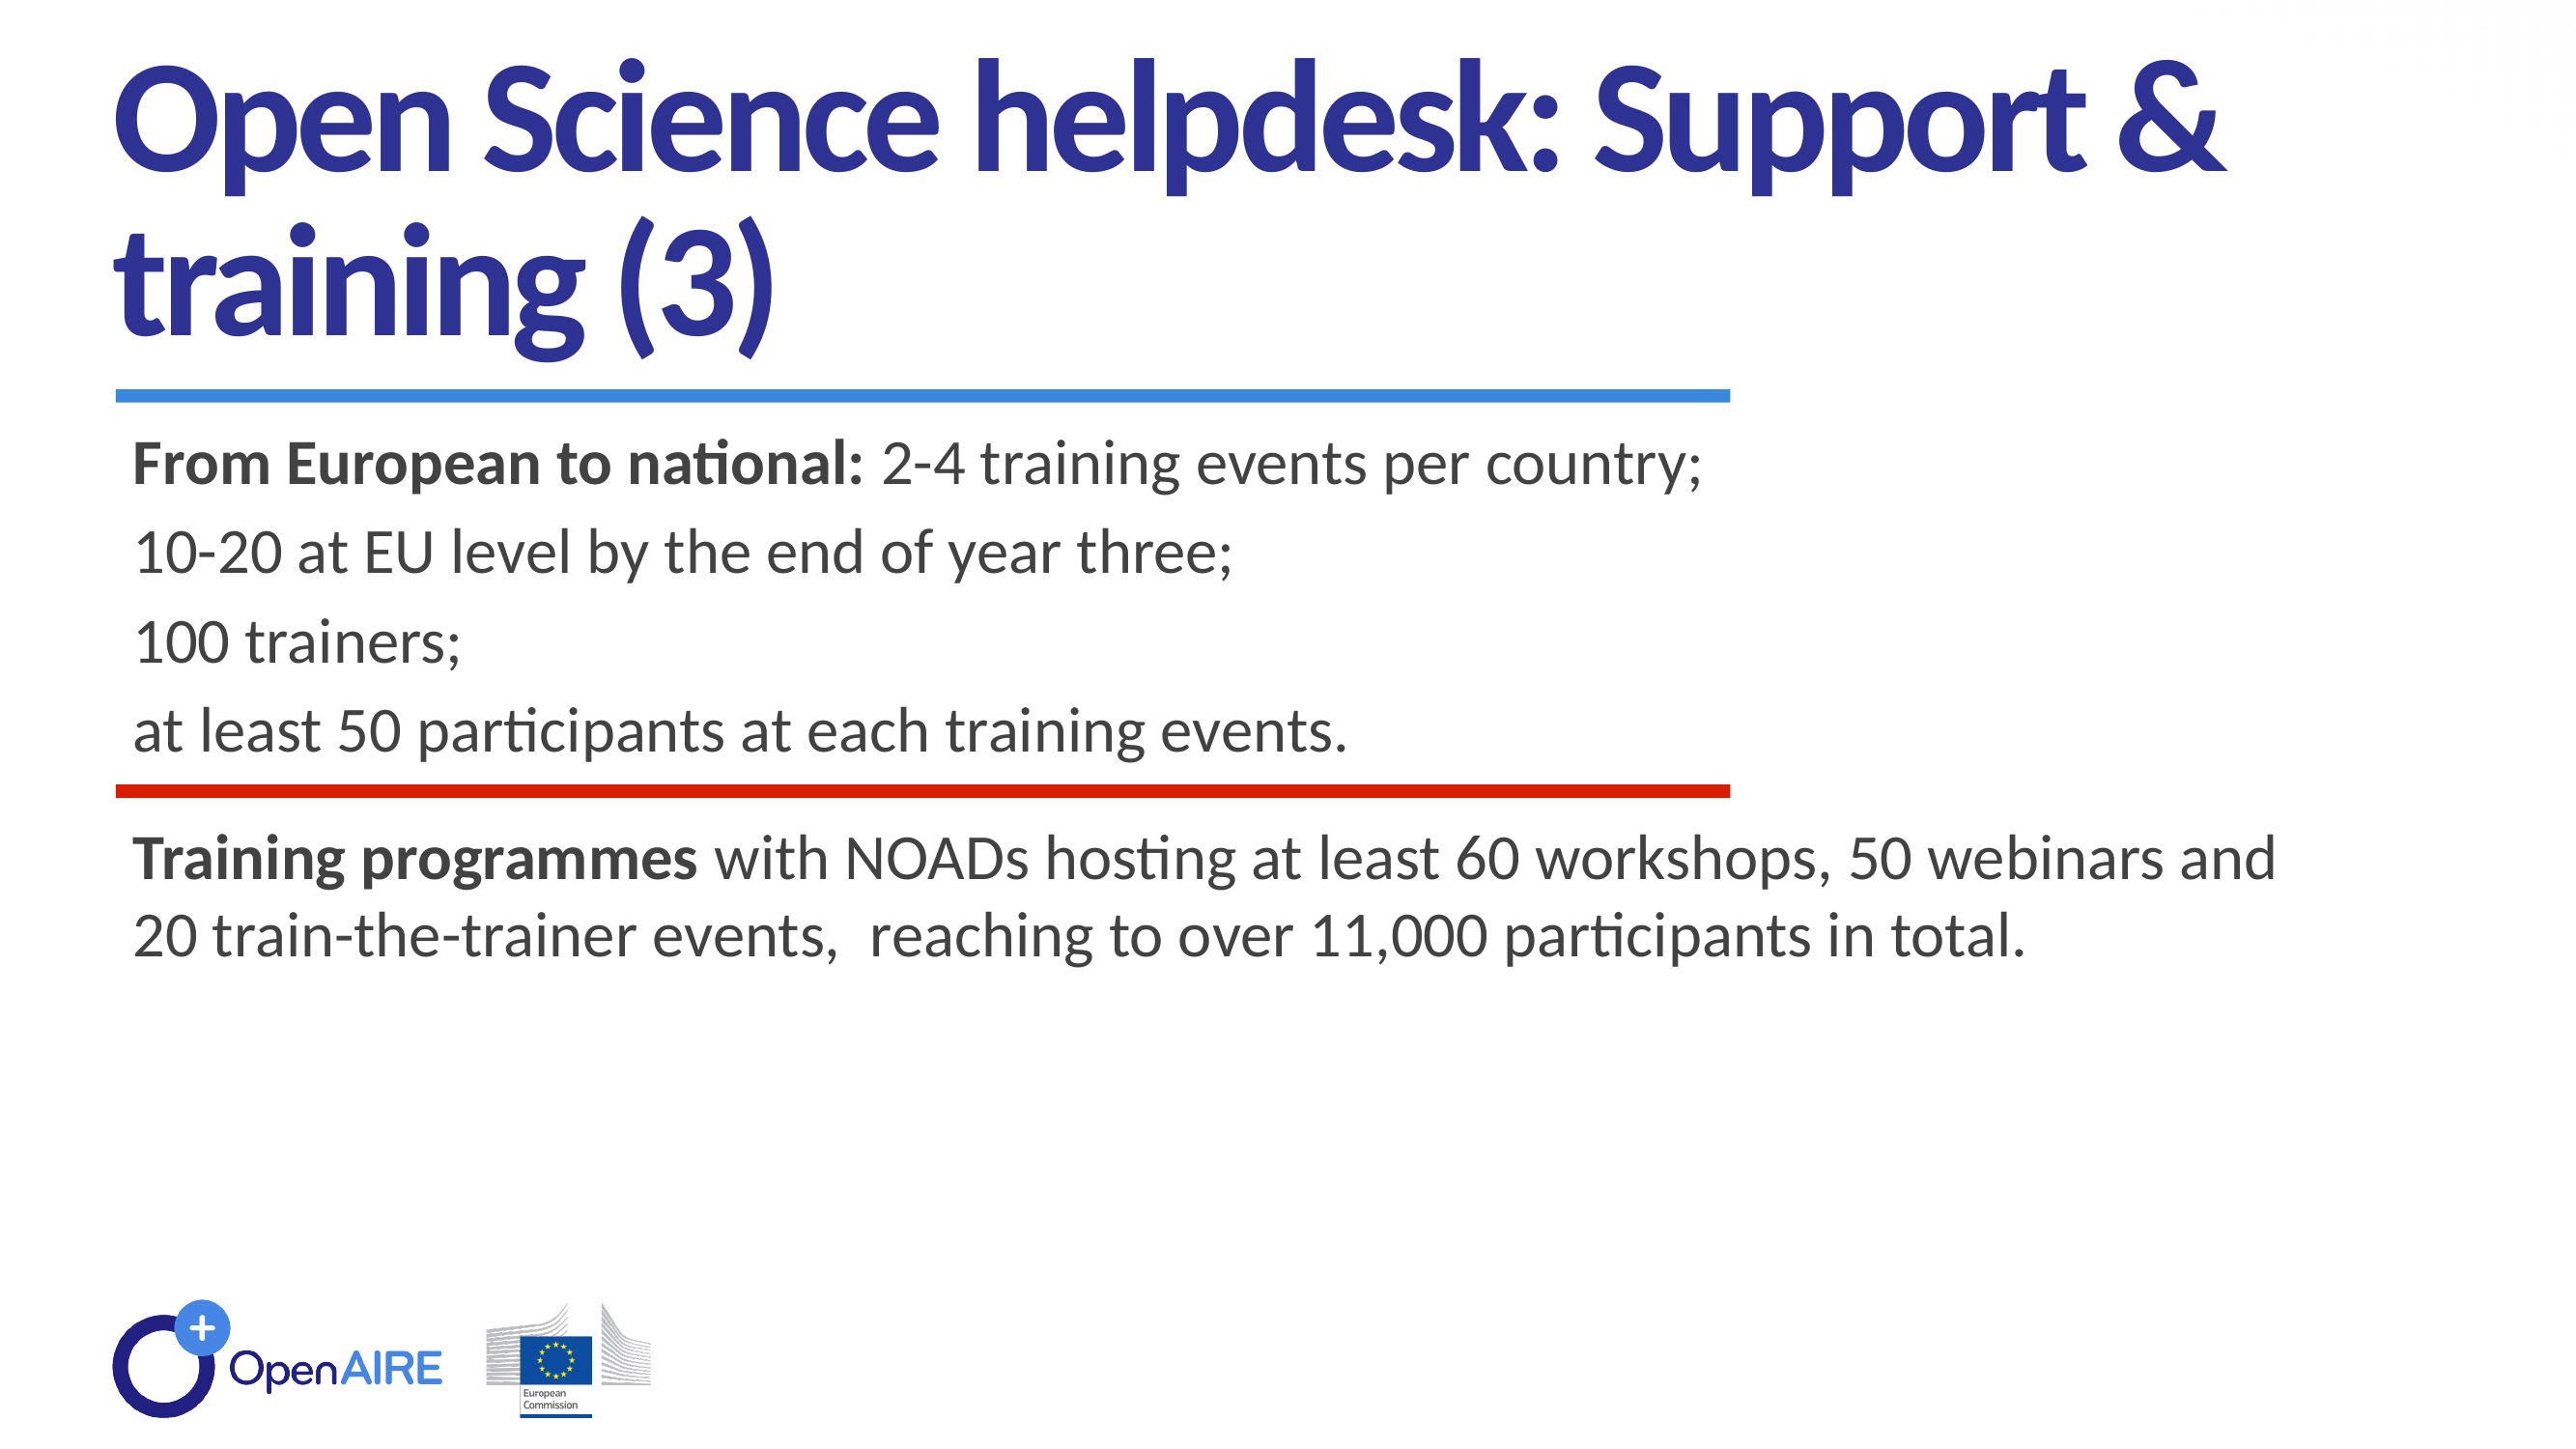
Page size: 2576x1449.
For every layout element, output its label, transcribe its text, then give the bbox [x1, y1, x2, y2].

picture [2111, 0, 2575, 306]
list Training programmes with NOADs hosting at least 60 workshops, 50 webinars and 20 train-the-trainer events, reaching to over 11,000 participants in total. [115, 797, 2309, 1209]
list Open Science helpdesk: Support & training (3) [112, 126, 2379, 369]
list From European to national: 2-4 training events per country; 10-20 at EU level by the end of year three; 100 trainers; at least 50 participants at each training events. [115, 402, 2379, 764]
picture [112, 1299, 442, 1418]
